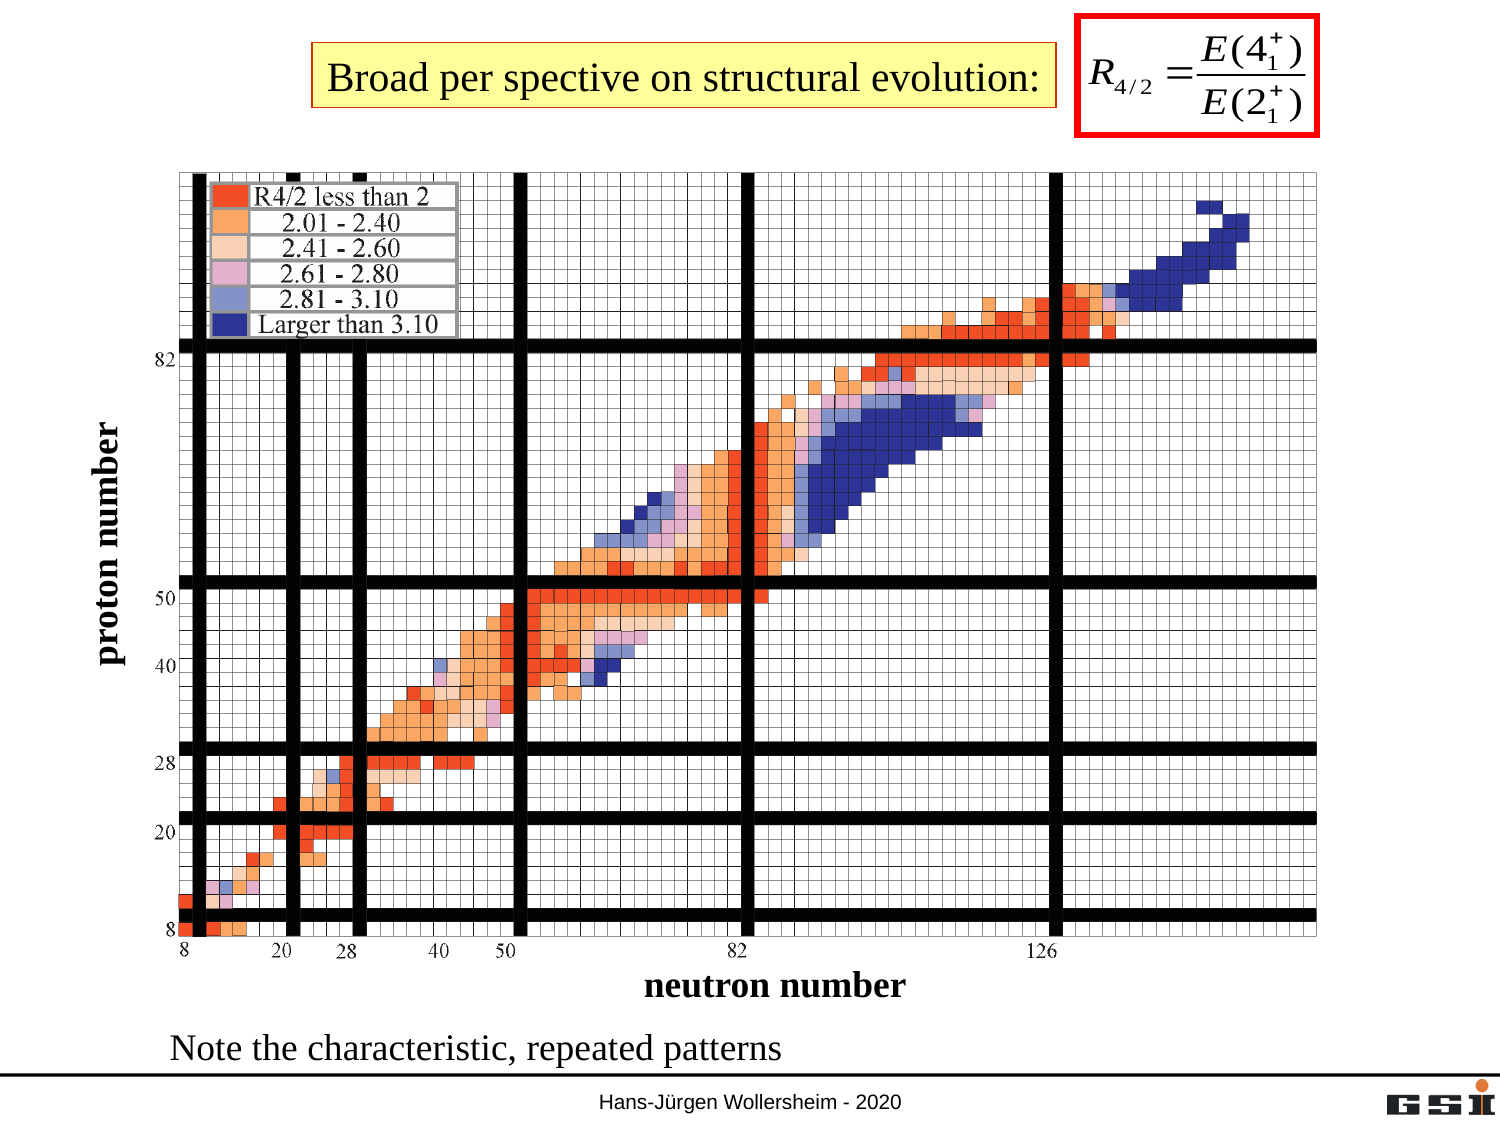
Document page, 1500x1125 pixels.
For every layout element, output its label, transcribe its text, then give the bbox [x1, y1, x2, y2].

text_box neutron number [629, 975, 922, 1012]
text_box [1080, 18, 1315, 132]
picture [135, 160, 1325, 967]
text_box proton number [72, 420, 130, 681]
text_box Note the characteristic, repeated patterns [154, 1015, 798, 1076]
picture [1387, 1079, 1495, 1115]
text_box Broad per spective on structural evolution: [312, 42, 1056, 108]
